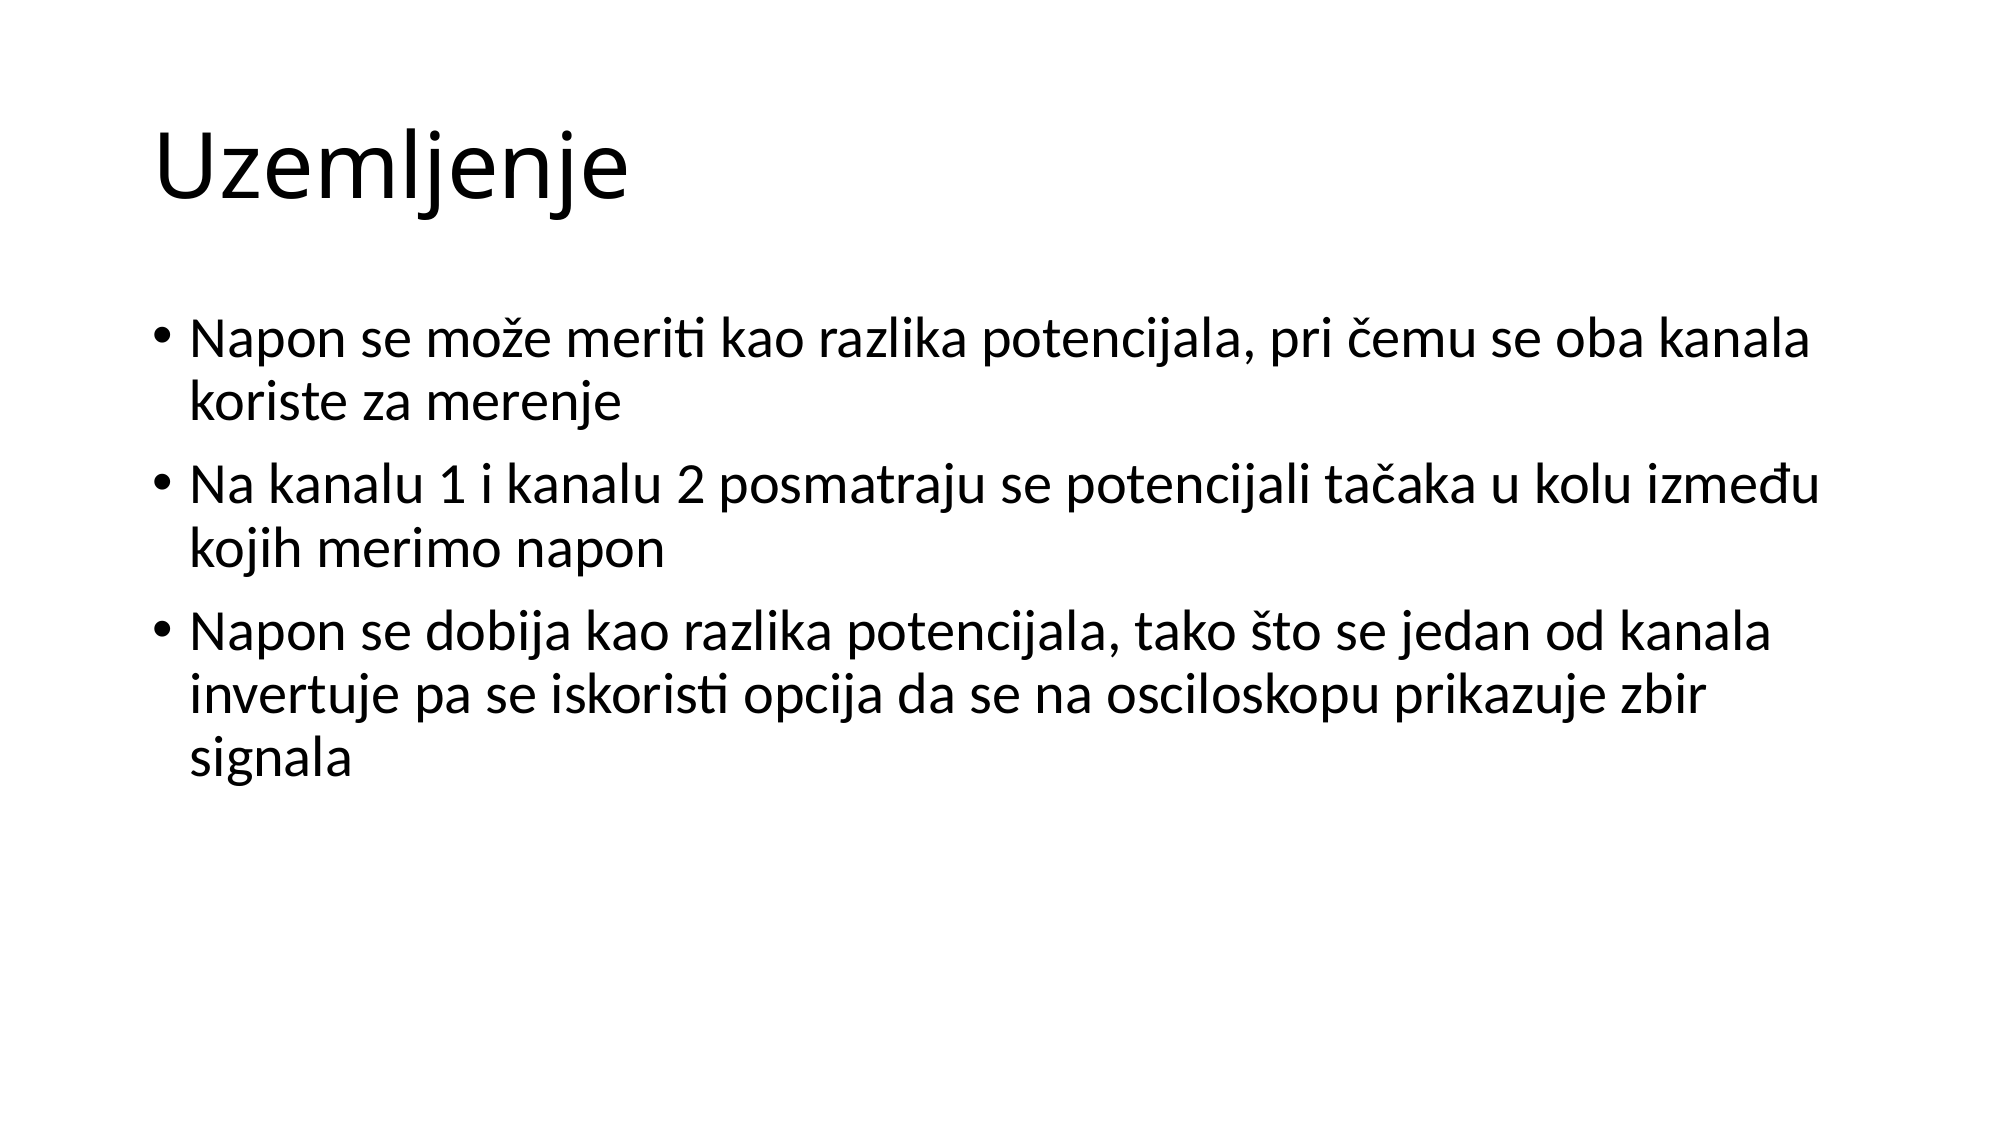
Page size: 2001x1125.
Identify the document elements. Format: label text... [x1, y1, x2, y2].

list Napon se može meriti kao razlika potencijala, pri čemu se oba kanala koriste za merenje Na kanalu 1 i kanalu 2 posmatraju se potencijali tačaka u kolu između kojih merimo napon Napon se dobija kao razlika potencijala, tako što se jedan od kanala invertuje pa se iskoristi opcija da se na osciloskopu prikazuje zbir signala [137, 299, 1863, 1014]
title Uzemljenje [137, 59, 1863, 278]
